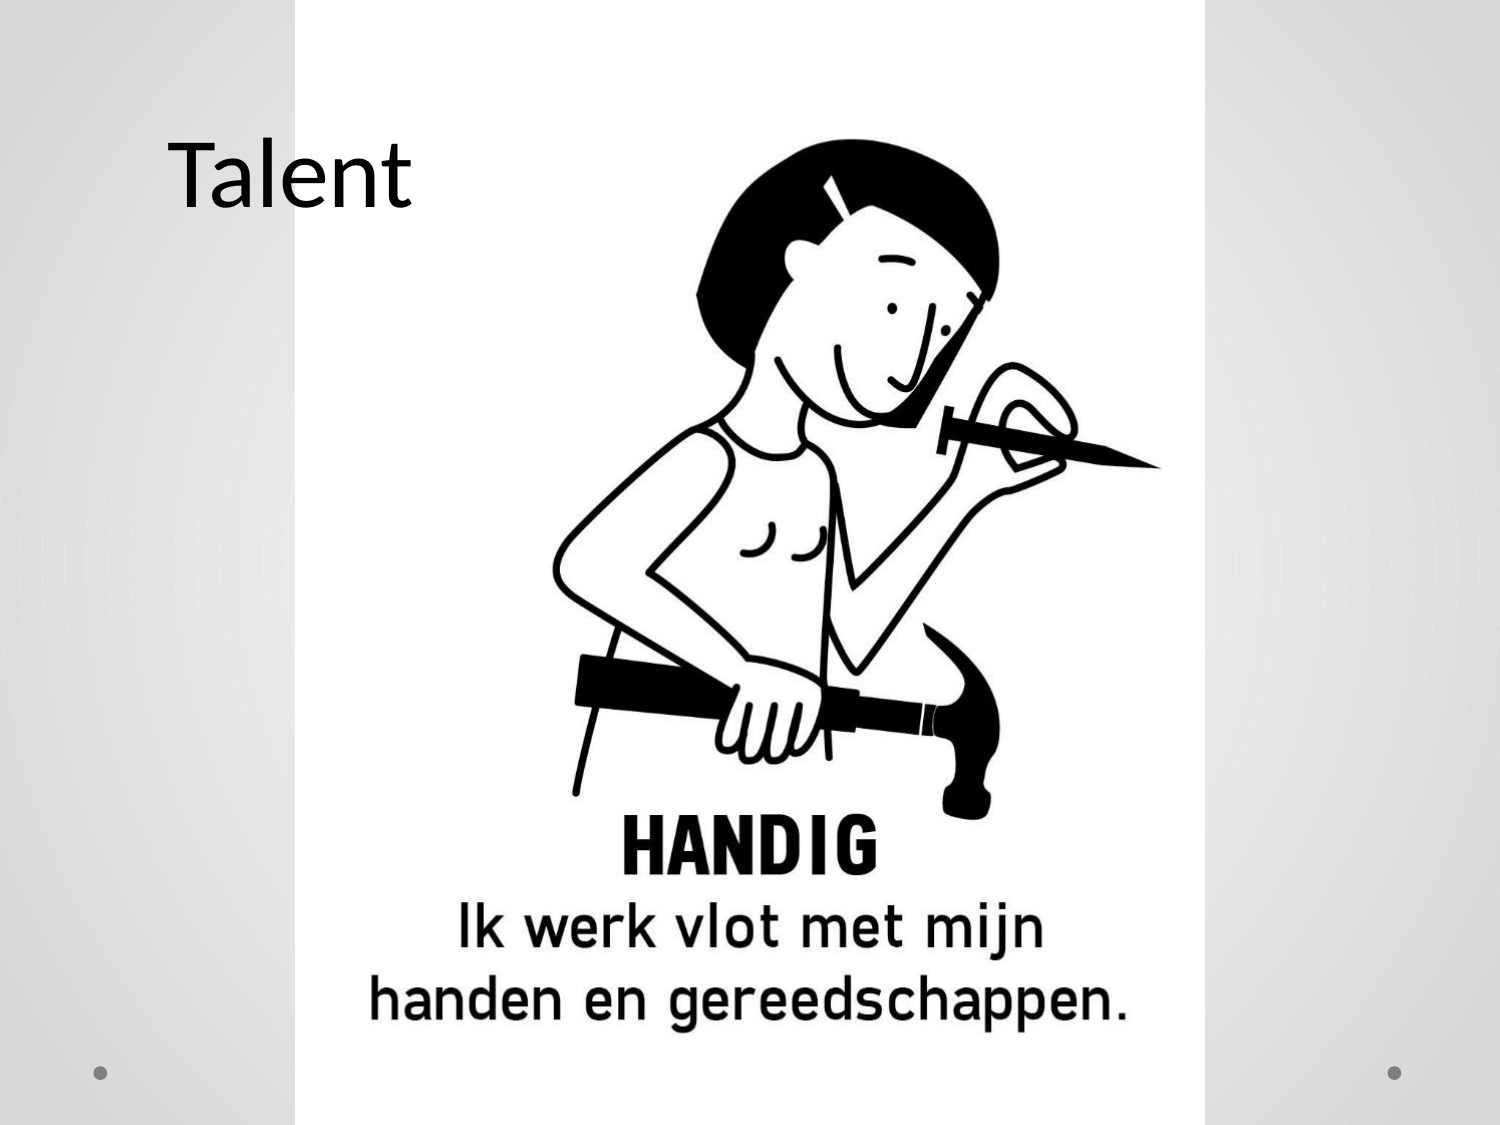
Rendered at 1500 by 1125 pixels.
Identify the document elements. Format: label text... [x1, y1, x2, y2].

picture [295, 0, 1205, 1125]
text_box Talent [152, 99, 290, 235]
